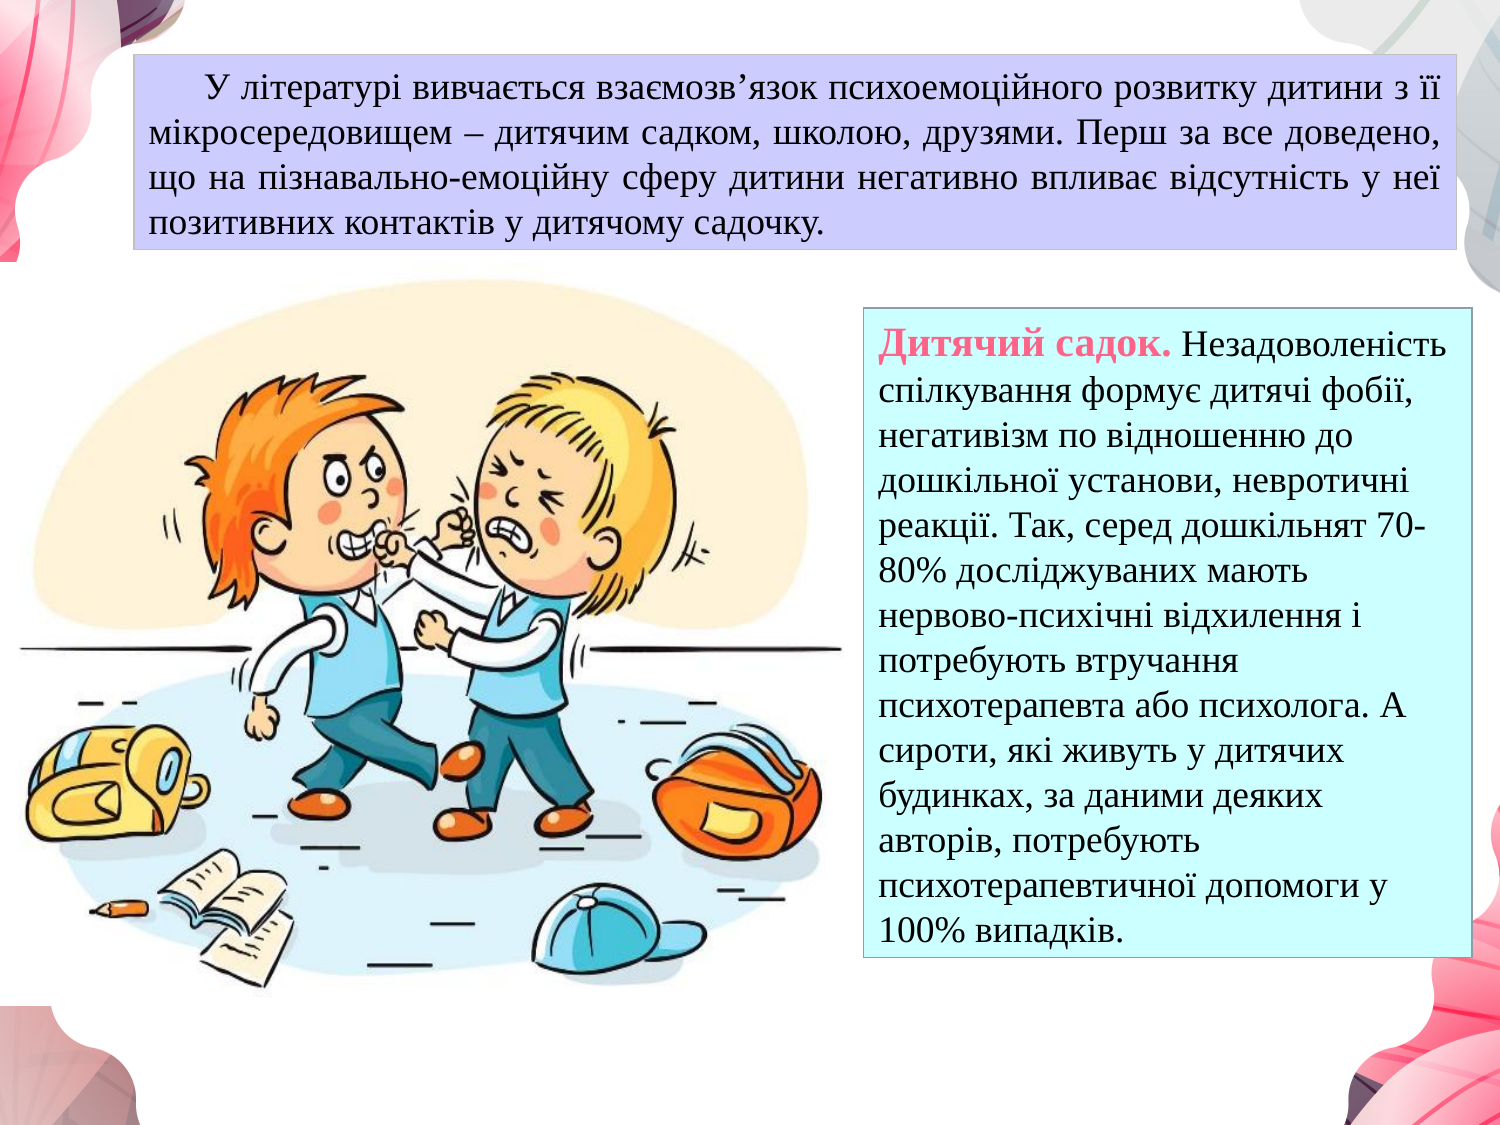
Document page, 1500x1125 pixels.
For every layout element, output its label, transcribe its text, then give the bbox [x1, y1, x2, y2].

text_box Дитячий садок. Незадоволеність спілкування формує дитячі фобії, негативізм по відношенню до дошкільної установи, невротичні реакції. Так, серед дошкільнят 70-80% досліджуваних мають нервово-психічні відхилення і потребують втручання психотерапевта або психолога. А сироти, які живуть у дитячих будинках, за даними деяких авторів, потребують психотерапевтичної допомоги у 100% випадків. [863, 307, 1472, 958]
text_box У літературі вивчається взаємозв’язок психоемоційного розвитку дитини з її мікросередовищем – дитячим садком, школою, друзями. Перш за все доведено, що на пізнавально-емоційну сферу дитини негативно впливає відсутність у неї позитивних контактів у дитячому садочку. [133, 54, 1457, 250]
picture [0, 0, 1500, 1125]
